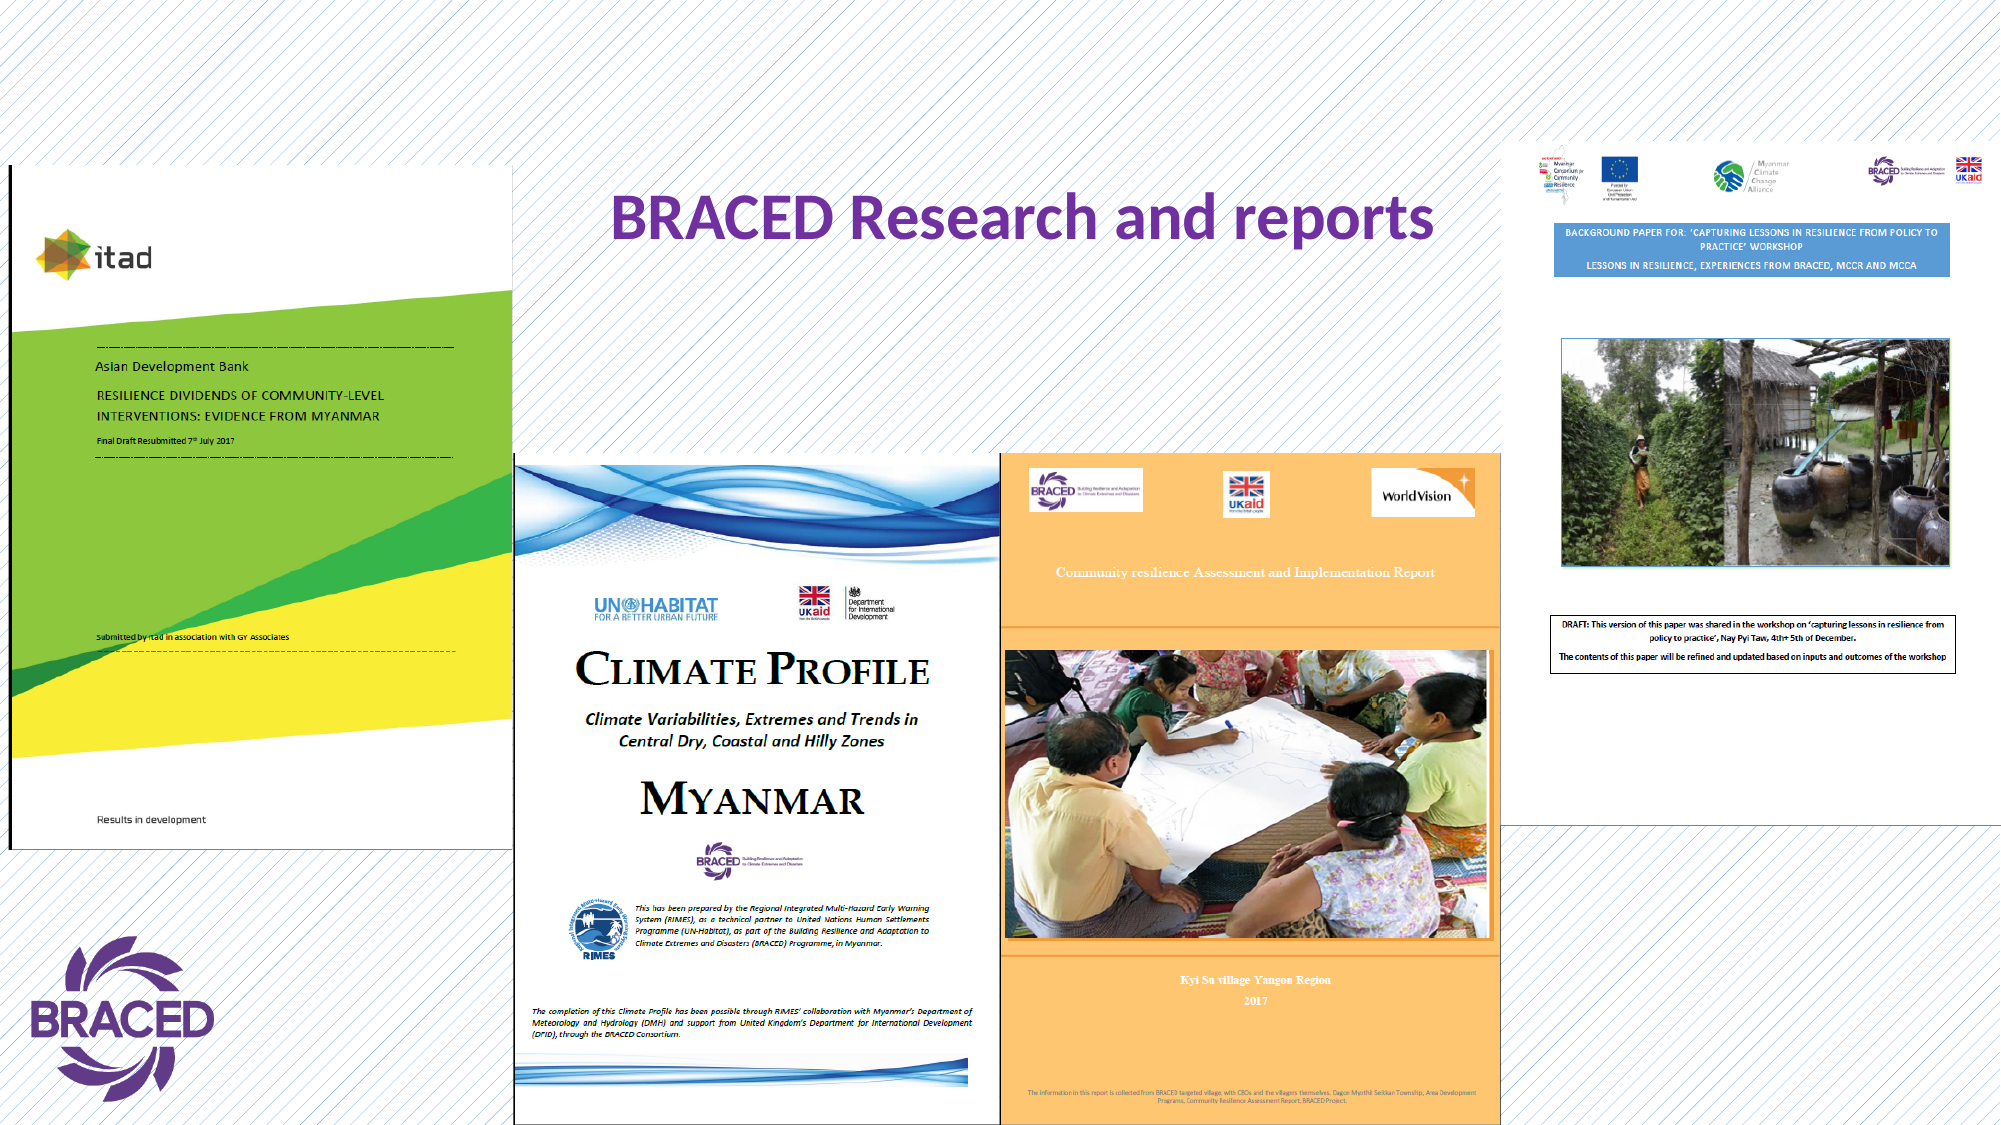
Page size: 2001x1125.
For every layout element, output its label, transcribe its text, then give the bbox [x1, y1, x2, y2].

picture [29, 932, 216, 1104]
text_box BRACED Research and reports [595, 165, 1500, 261]
picture [8, 141, 2001, 1125]
